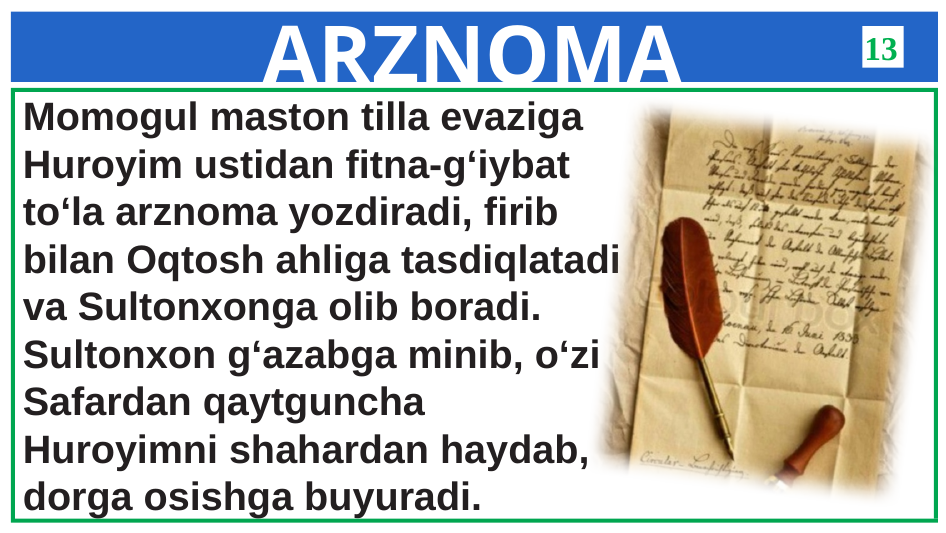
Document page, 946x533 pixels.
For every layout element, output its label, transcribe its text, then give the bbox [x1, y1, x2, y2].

title ARZNOMA [49, 3, 897, 103]
picture [603, 108, 924, 495]
text_box 13 [862, 24, 904, 68]
list Momogul maston tilla evaziga Huroyim ustidan fitna-g‘iybat to‘la arznoma yozdiradi, firib bilan Oqtosh ahliga tasdiqlatadi va Sultonxonga olib boradi. Sultonxon g‘azabga minib, o‘zi Safardan qaytguncha Huroyimni shahardan haydab, dorga osishga buyuradi. [22, 91, 623, 523]
